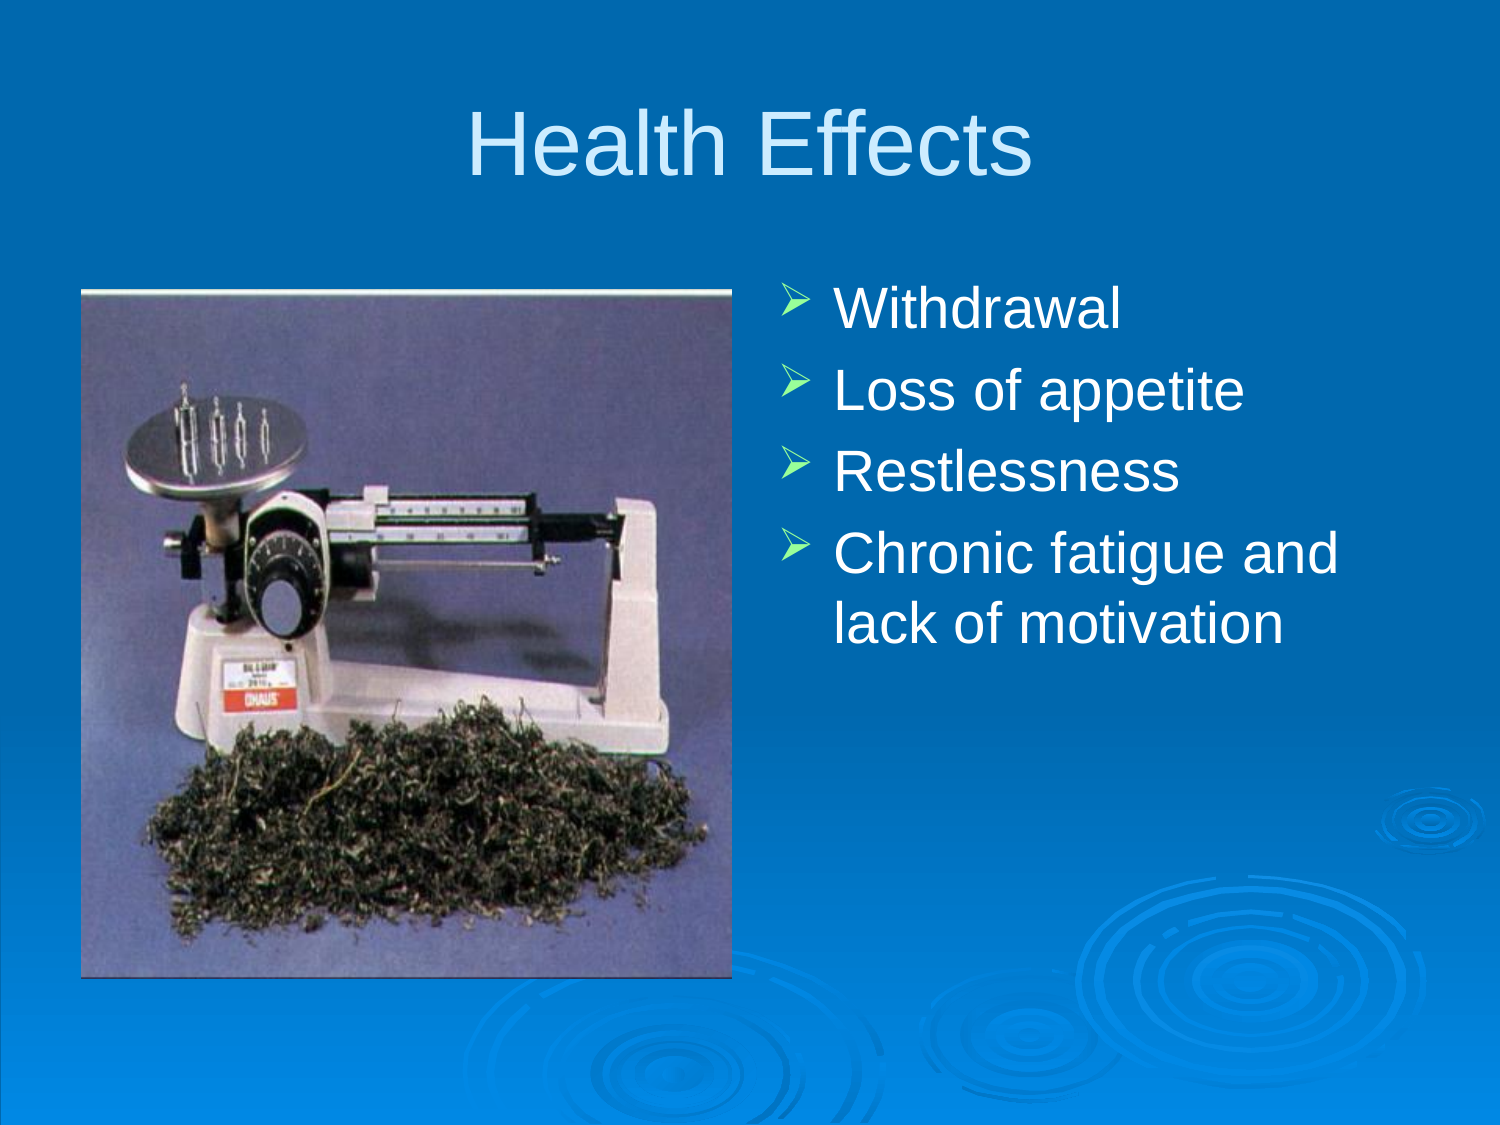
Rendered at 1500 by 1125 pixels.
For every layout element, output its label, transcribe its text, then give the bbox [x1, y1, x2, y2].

list Withdrawal Loss of appetite Restlessness Chronic fatigue and lack of motivation [762, 262, 1426, 1006]
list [80, 288, 732, 979]
title Health Effects [74, 45, 1426, 233]
